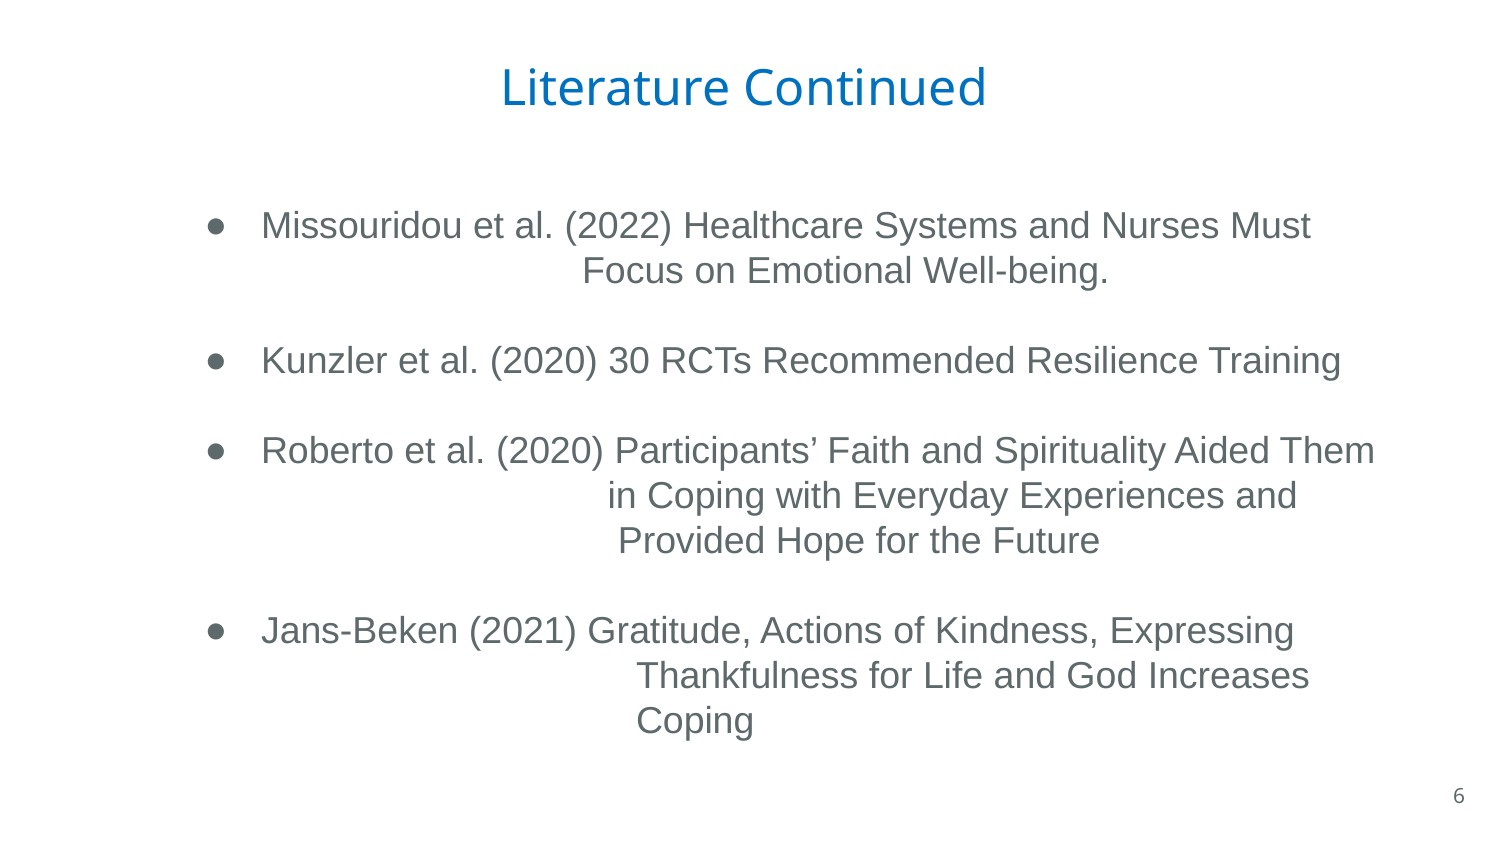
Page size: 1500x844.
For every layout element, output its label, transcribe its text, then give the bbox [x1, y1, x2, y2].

slide_number 6 [1389, 764, 1480, 830]
subtitle Literature Continued [45, 40, 1444, 171]
text_box Missouridou et al. (2022) Healthcare Systems and Nurses Must Focus on Emotional Well-being. Kunzler et al. (2020) 30 RCTs Recommended Resilience Training Roberto et al. (2020) Participants’ Faith and Spirituality Aided Them in Coping with Everyday Experiences and Provided Hope for the Future Jans-Beken (2021) Gratitude, Actions of Kindness, Expressing Thankfulness for Life and God Increases Coping [170, 186, 1404, 802]
